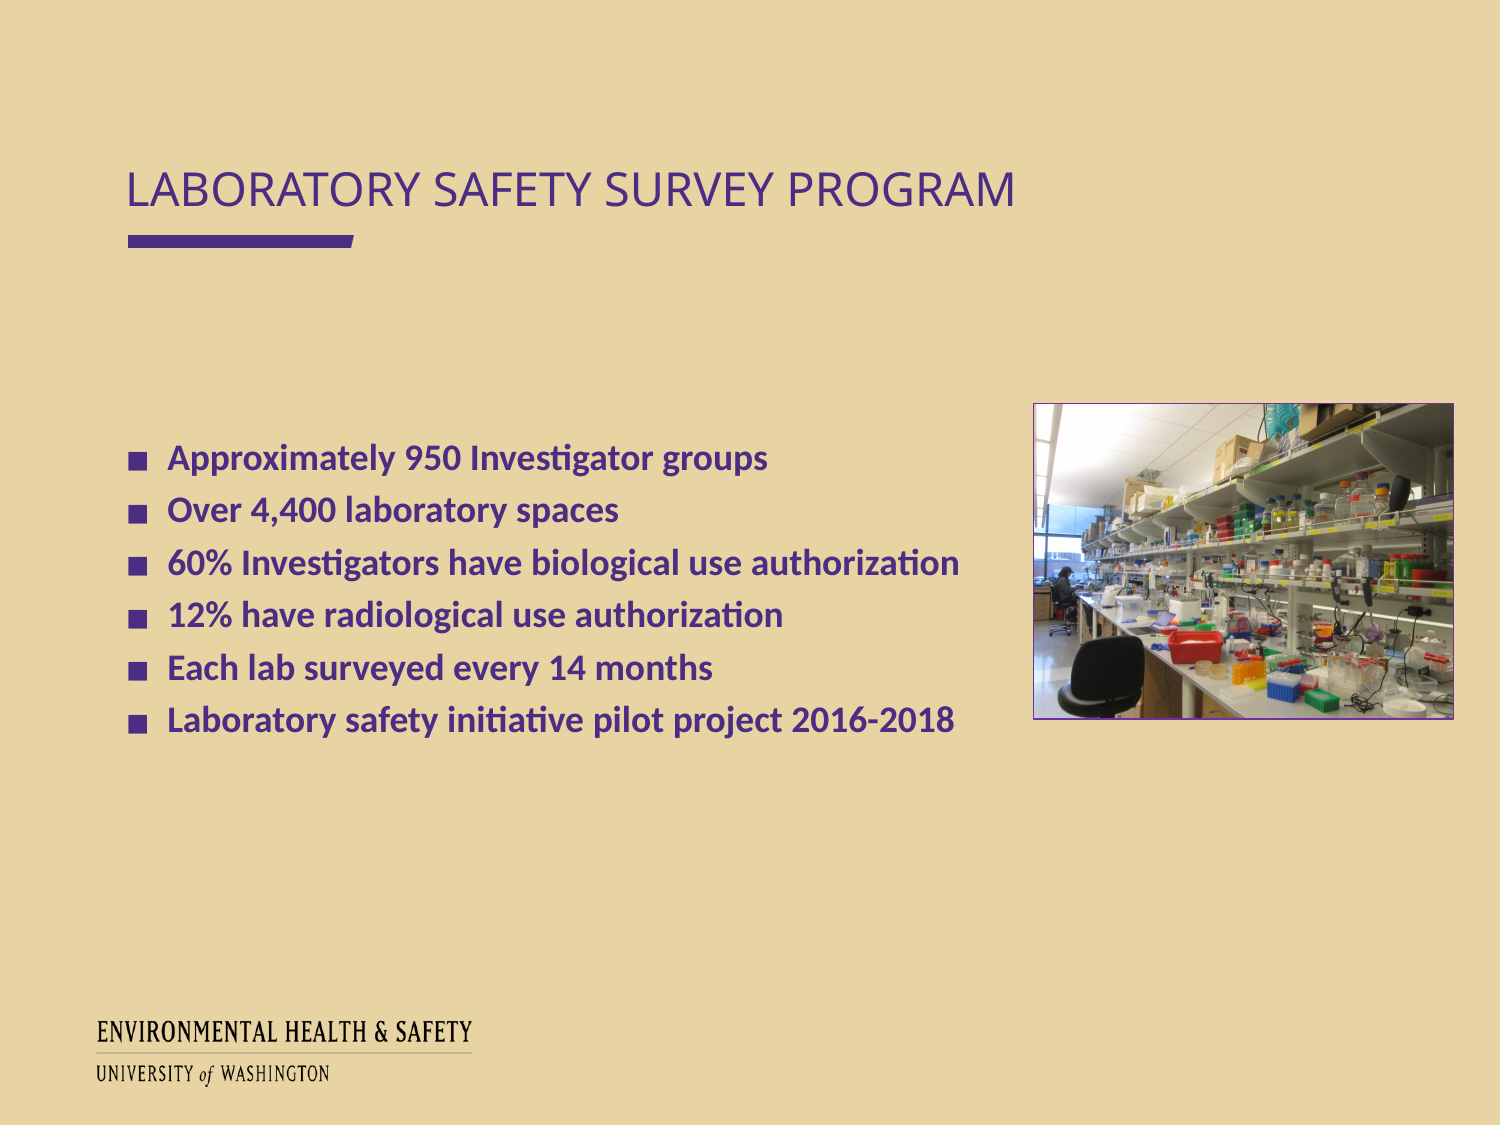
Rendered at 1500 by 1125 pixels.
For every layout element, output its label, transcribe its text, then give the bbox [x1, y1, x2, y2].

list Approximately 950 Investigator groups Over 4,400 laboratory spaces 60% Investigators have biological use authorization 12% have radiological use authorization Each lab surveyed every 14 months Laboratory safety initiative pilot project 2016-2018 [110, 424, 1455, 894]
picture [1033, 403, 1453, 719]
picture [128, 235, 354, 248]
list LABORATORY SAFETY SURVEY PROGRAM [110, 60, 1453, 224]
picture [90, 1018, 472, 1087]
